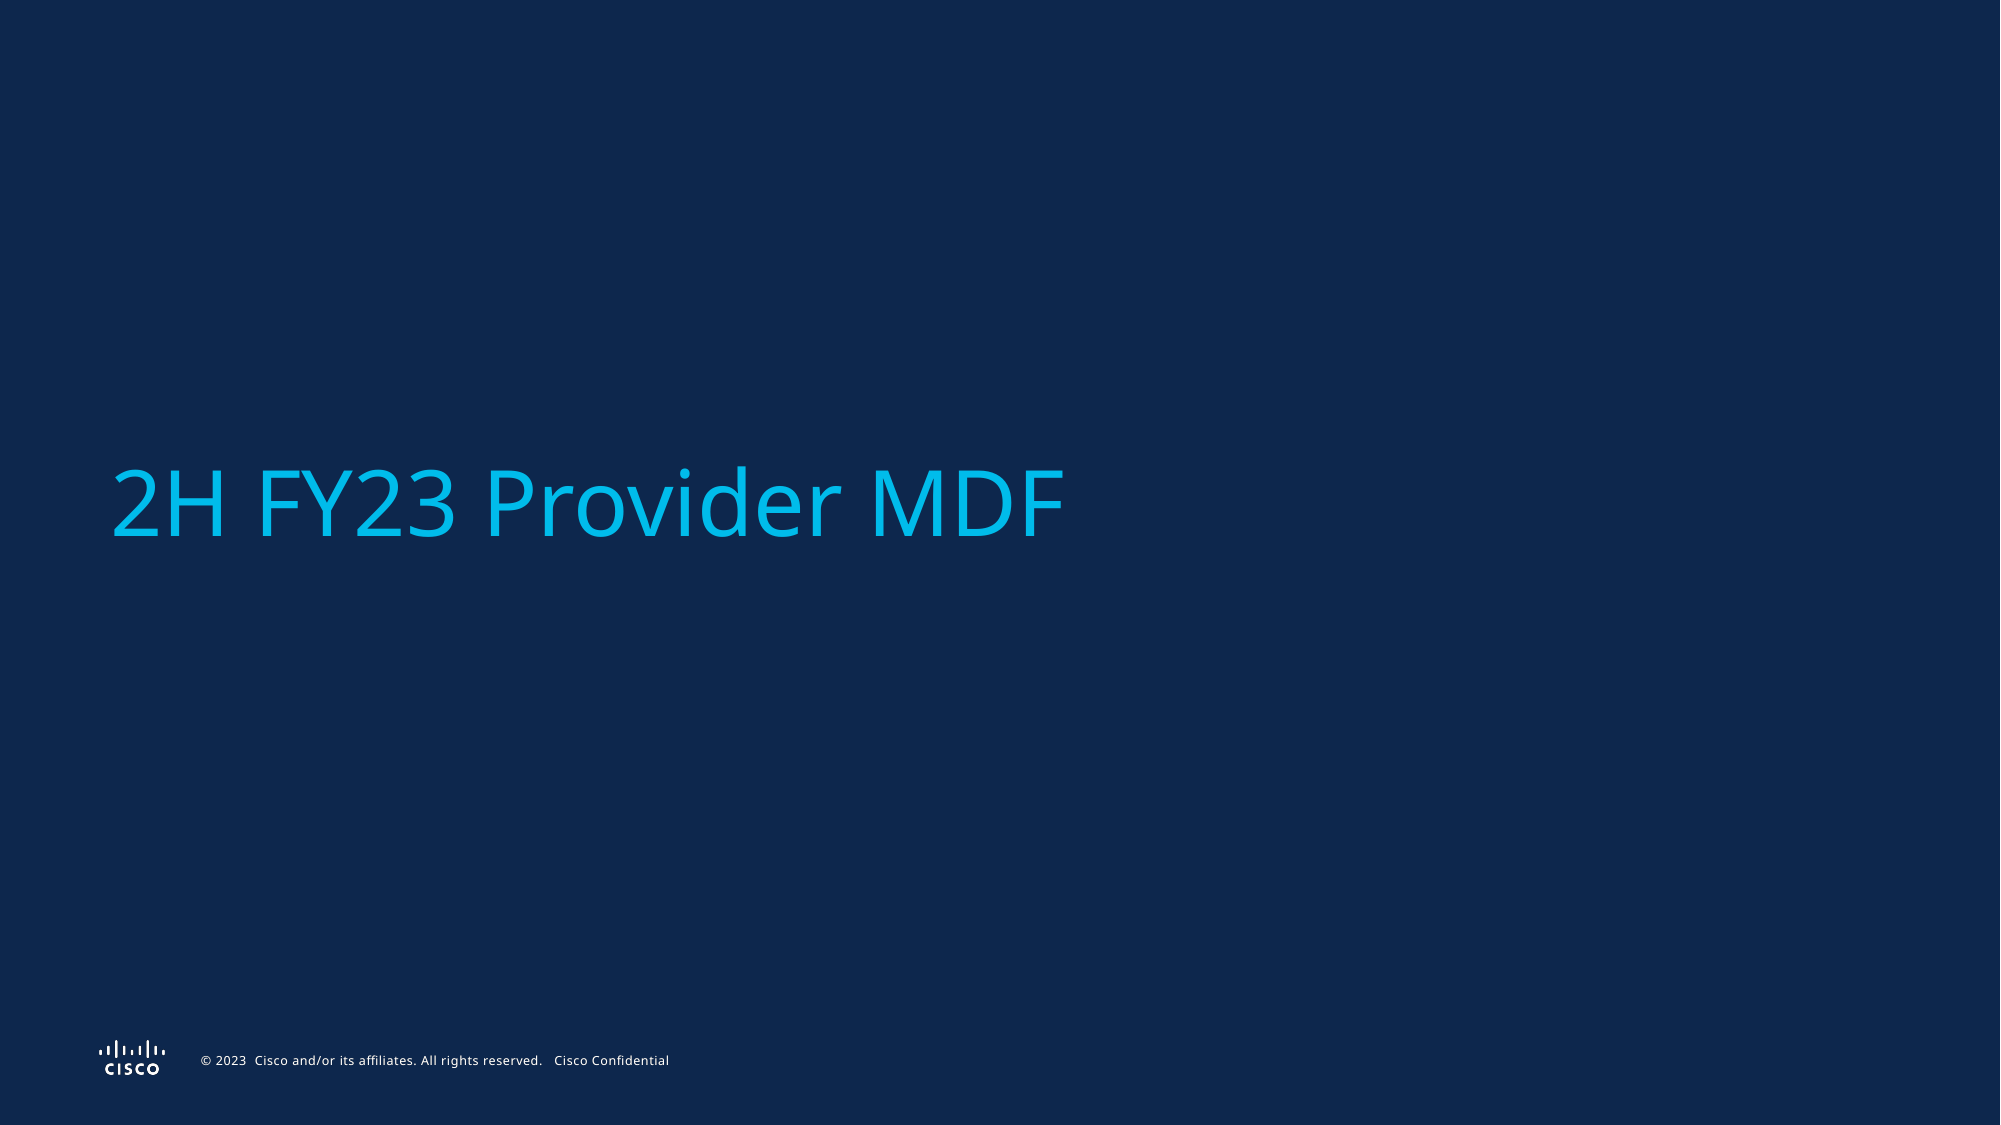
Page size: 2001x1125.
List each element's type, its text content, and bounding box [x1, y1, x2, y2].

picture [99, 1040, 165, 1075]
title 2H FY23 Provider MDF [102, 457, 1782, 563]
